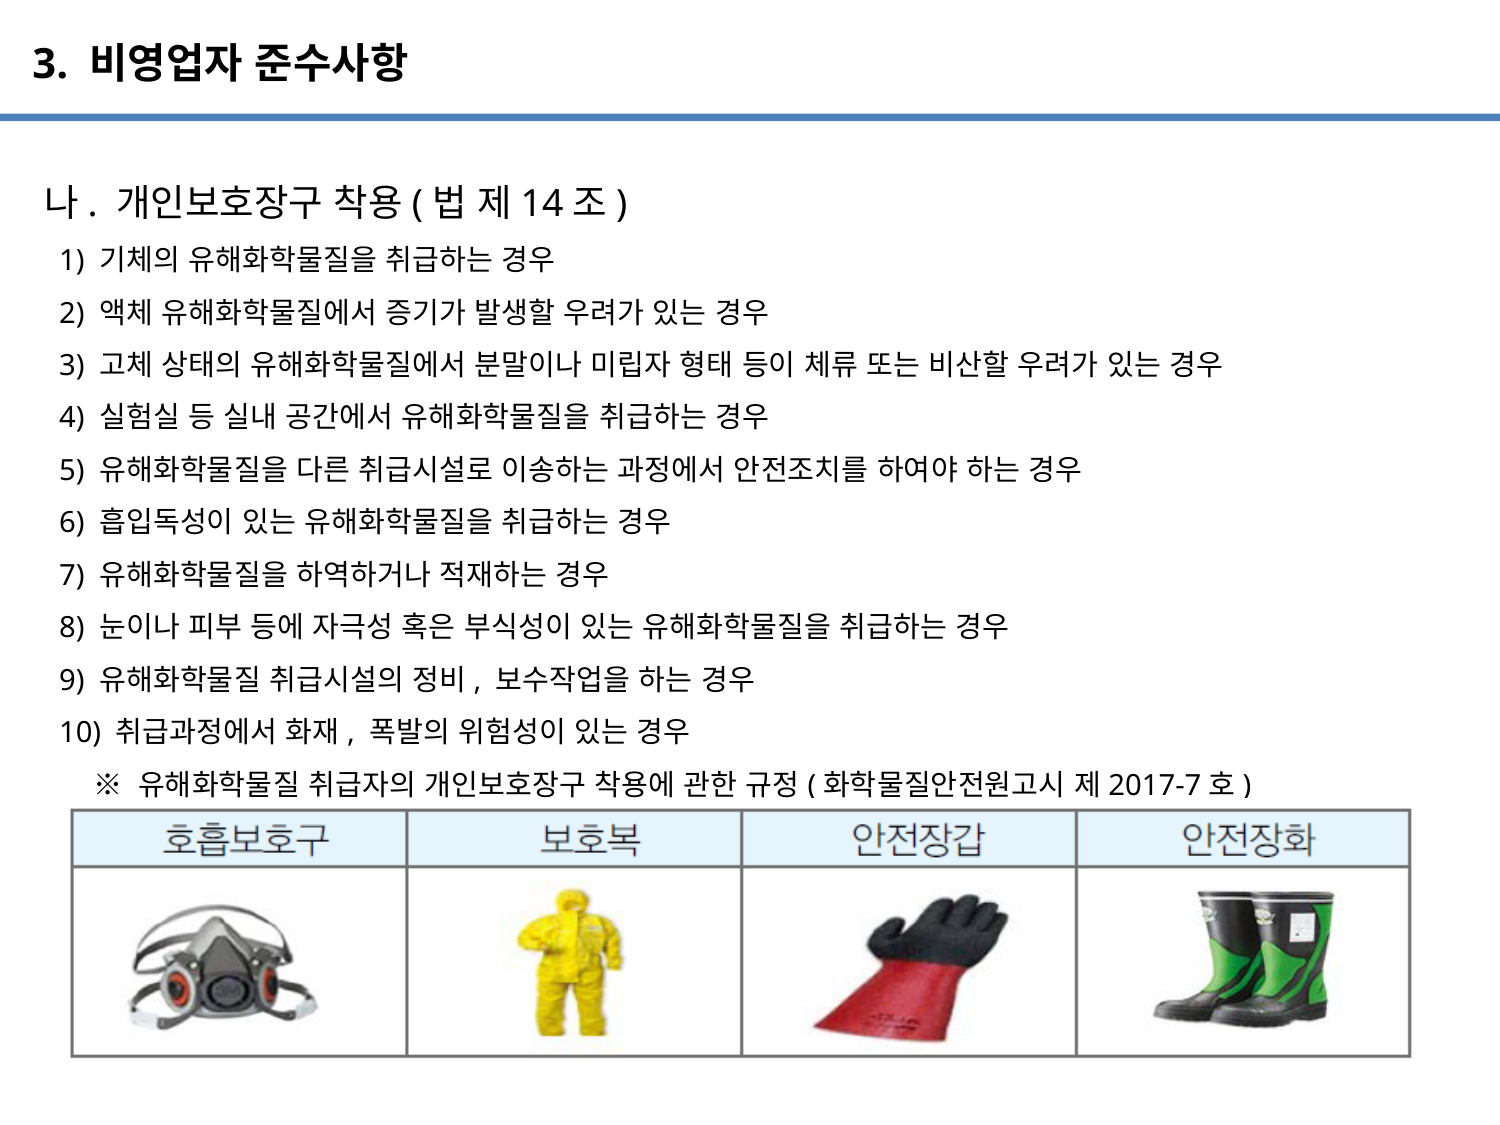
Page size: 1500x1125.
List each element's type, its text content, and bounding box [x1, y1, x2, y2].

text_box [0, 112, 1500, 123]
text_box 3. 비영업자 준수사항 [17, 29, 1483, 95]
text_box 나. 개인보호장구 착용(법 제14조) 1) 기체의 유해화학물질을 취급하는 경우 2) 액체 유해화학물질에서 증기가 발생할 우려가 있는 경우 3) 고체 상태의 유해화학물질에서 분말이나 미립자 형태 등이 체류 또는 비산할 우려가 있는 경우 4) 실험실 등 실내 공간에서 유해화학물질을 취급하는 경우 5) 유해화학물질을 다른 취급시설로 이송하는 과정에서 안전조치를 하여야 하는 경우 6) 흡입독성이 있는 유해화학물질을 취급하는 경우 7) 유해화학물질을 하역하거나 적재하는 경우 8) 눈이나 피부 등에 자극성 혹은 부식성이 있는 유해화학물질을 취급하는 경우 9) 유해화학물질 취급시설의 정비, 보수작업을 하는 경우 10) 취급과정에서 화재, 폭발의 위험성이 있는 경우 ※ 유해화학물질 취급자의 개인보호장구 착용에 관한 규정(화학물질안전원고시 제2017-7호) [29, 149, 1424, 809]
picture [63, 798, 1424, 1067]
